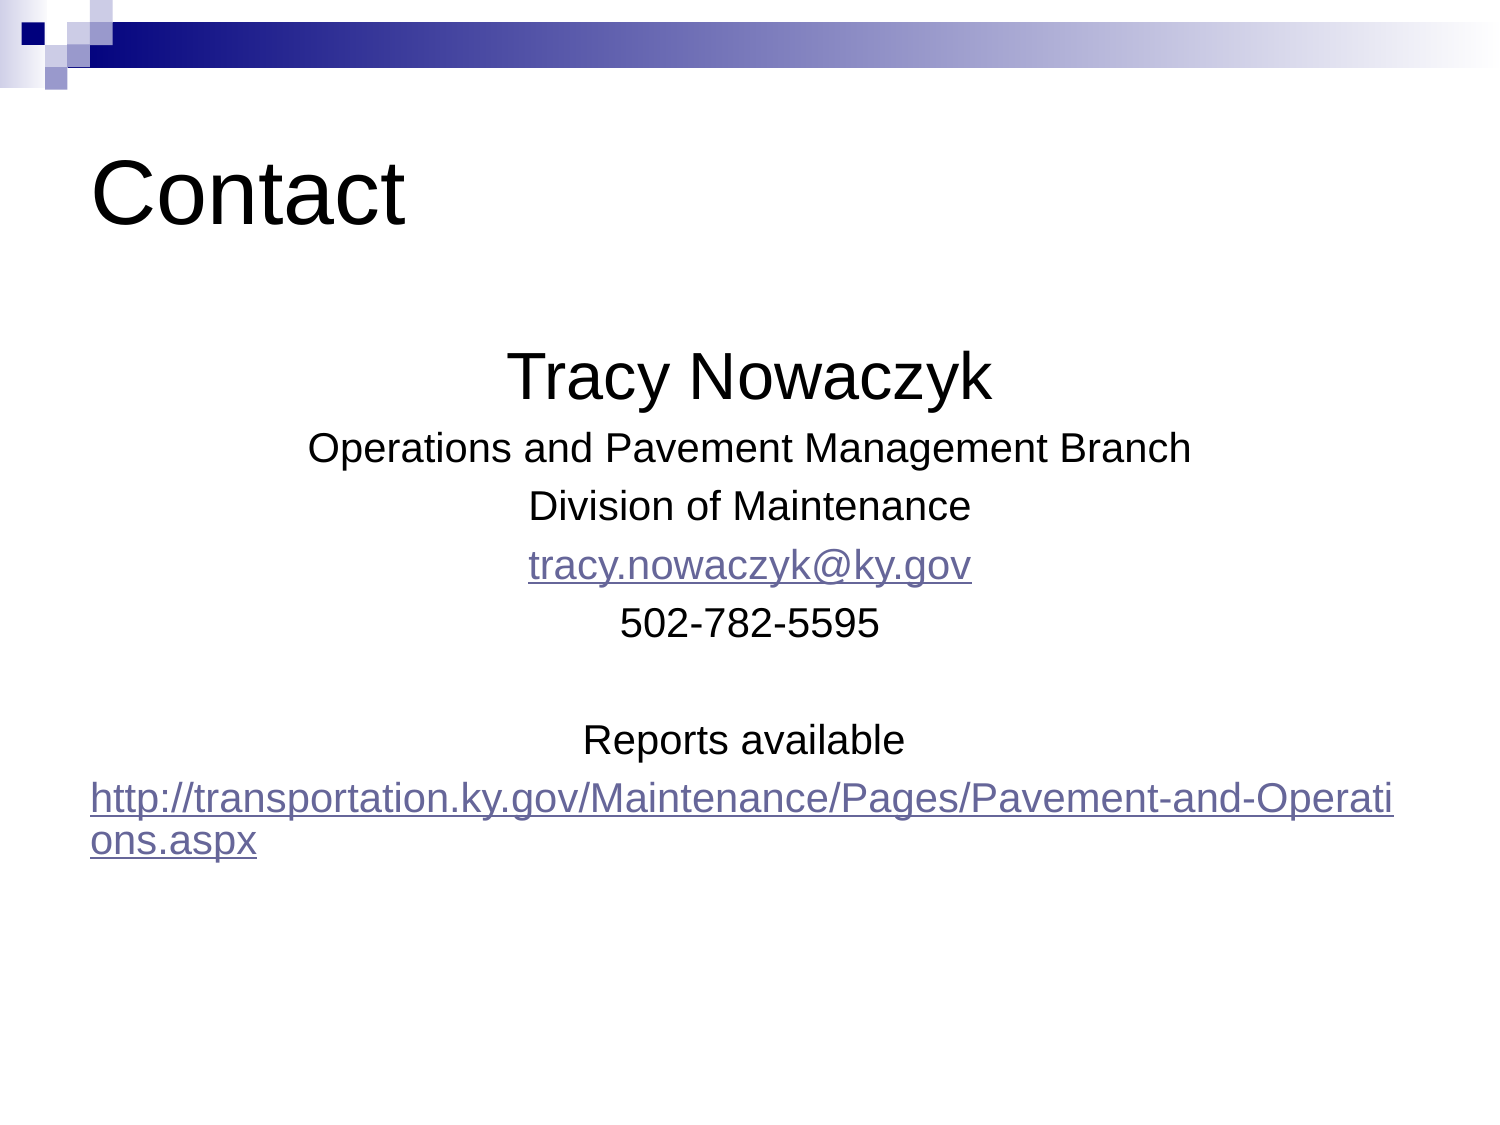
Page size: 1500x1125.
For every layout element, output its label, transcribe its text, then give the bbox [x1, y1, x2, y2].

title Contact [74, 74, 1426, 301]
list Tracy Nowaczyk Operations and Pavement Management Branch Division of Maintenance tracy.nowaczyk@ky.gov 502-782-5595 Reports available http://transportation.ky.gov/Maintenance/Pages/Pavement-and-Operations.aspx [74, 324, 1426, 963]
